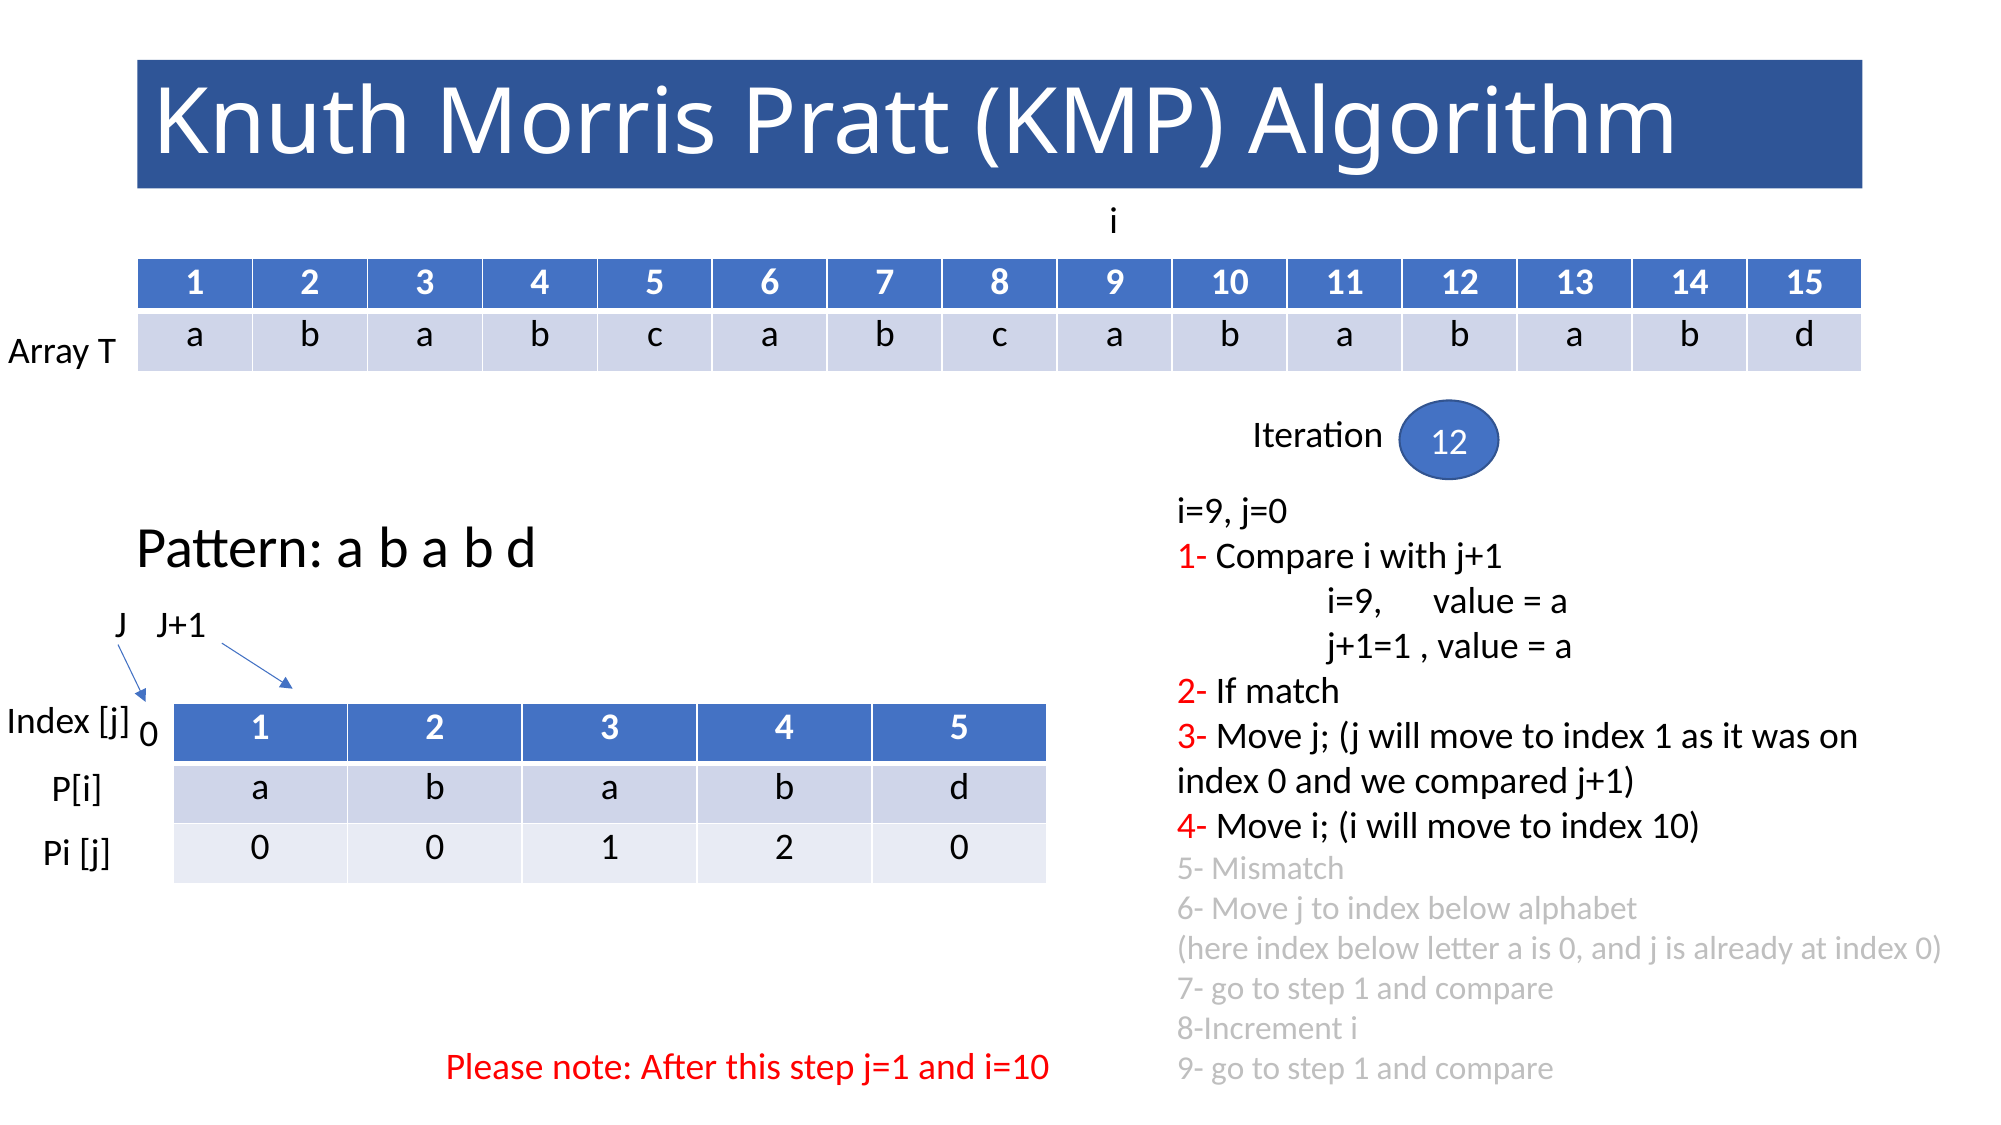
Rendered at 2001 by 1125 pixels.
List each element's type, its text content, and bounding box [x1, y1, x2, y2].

table_header 2 [348, 704, 521, 761]
text_box Index [j] [0, 688, 124, 749]
table_cell b [483, 314, 597, 371]
title Knuth Morris Pratt (KMP) Algorithm [137, 59, 1863, 189]
table_cell a [1288, 314, 1401, 371]
table_cell a [713, 314, 826, 371]
text_box Array T [0, 318, 132, 379]
table_cell b [828, 314, 941, 371]
text_box Iteration [1237, 402, 1399, 463]
table_cell b [698, 766, 871, 823]
table_header 2 [253, 259, 367, 308]
table_header 11 [1288, 259, 1401, 308]
table_cell a [1058, 314, 1171, 371]
table_cell a [1518, 314, 1631, 371]
table_header 4 [483, 259, 597, 308]
table_cell d [873, 766, 1046, 823]
text_box i=9, j=0 1- Compare i with j+1 i=9, value = a j+1=1 , value = a 2- If match 3- Move j; (j will move to index 1 as it was on index 0 and we compared j+1) 4- Move i; (i will move to index 10) 5- Mismatch 6- Move j to index below alphabet (here index below letter a is 0, and j is already at index 0) 7- go to step 1 and compare 8-Increment i 9- go to step 1 and compare [1162, 479, 1964, 1125]
text_box Please note: After this step j=1 and i=10 [430, 1034, 1065, 1095]
table_header 3 [368, 259, 482, 308]
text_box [221, 643, 293, 689]
table_cell a [368, 314, 482, 371]
table_cell b [1633, 314, 1746, 371]
text_box 12 [1399, 399, 1500, 481]
table_header 1 [174, 704, 347, 761]
text_box J+1 [142, 592, 222, 653]
table_cell b [1173, 314, 1286, 371]
text_box 0 [124, 701, 174, 762]
table_cell a [174, 766, 347, 823]
table_cell b [348, 766, 521, 823]
table_cell 1 [523, 824, 696, 883]
table_header 3 [523, 704, 696, 761]
table_cell 0 [348, 824, 521, 883]
table_header 4 [698, 704, 871, 761]
table_cell 0 [873, 824, 1046, 883]
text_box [118, 644, 146, 702]
text_box i [1094, 189, 1150, 249]
table_cell b [253, 314, 367, 371]
text_box Pattern: a b a b d [121, 501, 553, 587]
table_cell d [1748, 314, 1861, 371]
table_cell a [523, 766, 696, 823]
table_header 7 [828, 259, 941, 308]
table_header 8 [943, 259, 1056, 308]
table_header 9 [1058, 259, 1171, 308]
table_header 14 [1633, 259, 1746, 308]
text_box J [99, 592, 142, 653]
table_header 12 [1403, 259, 1516, 308]
table_header 5 [873, 704, 1046, 761]
table_header 13 [1518, 259, 1631, 308]
table_header 5 [598, 259, 711, 308]
table_cell b [1403, 314, 1516, 371]
text_box P[i] [36, 757, 118, 817]
table_cell c [943, 314, 1056, 371]
table_cell c [598, 314, 711, 371]
table_header 6 [713, 259, 826, 308]
table_cell 0 [174, 824, 347, 883]
table_cell 2 [698, 824, 871, 883]
table_header 10 [1173, 259, 1286, 308]
table_cell a [138, 314, 252, 371]
text_box Pi [j] [28, 820, 127, 880]
table_header 15 [1748, 259, 1861, 308]
table_header 1 [138, 259, 252, 308]
